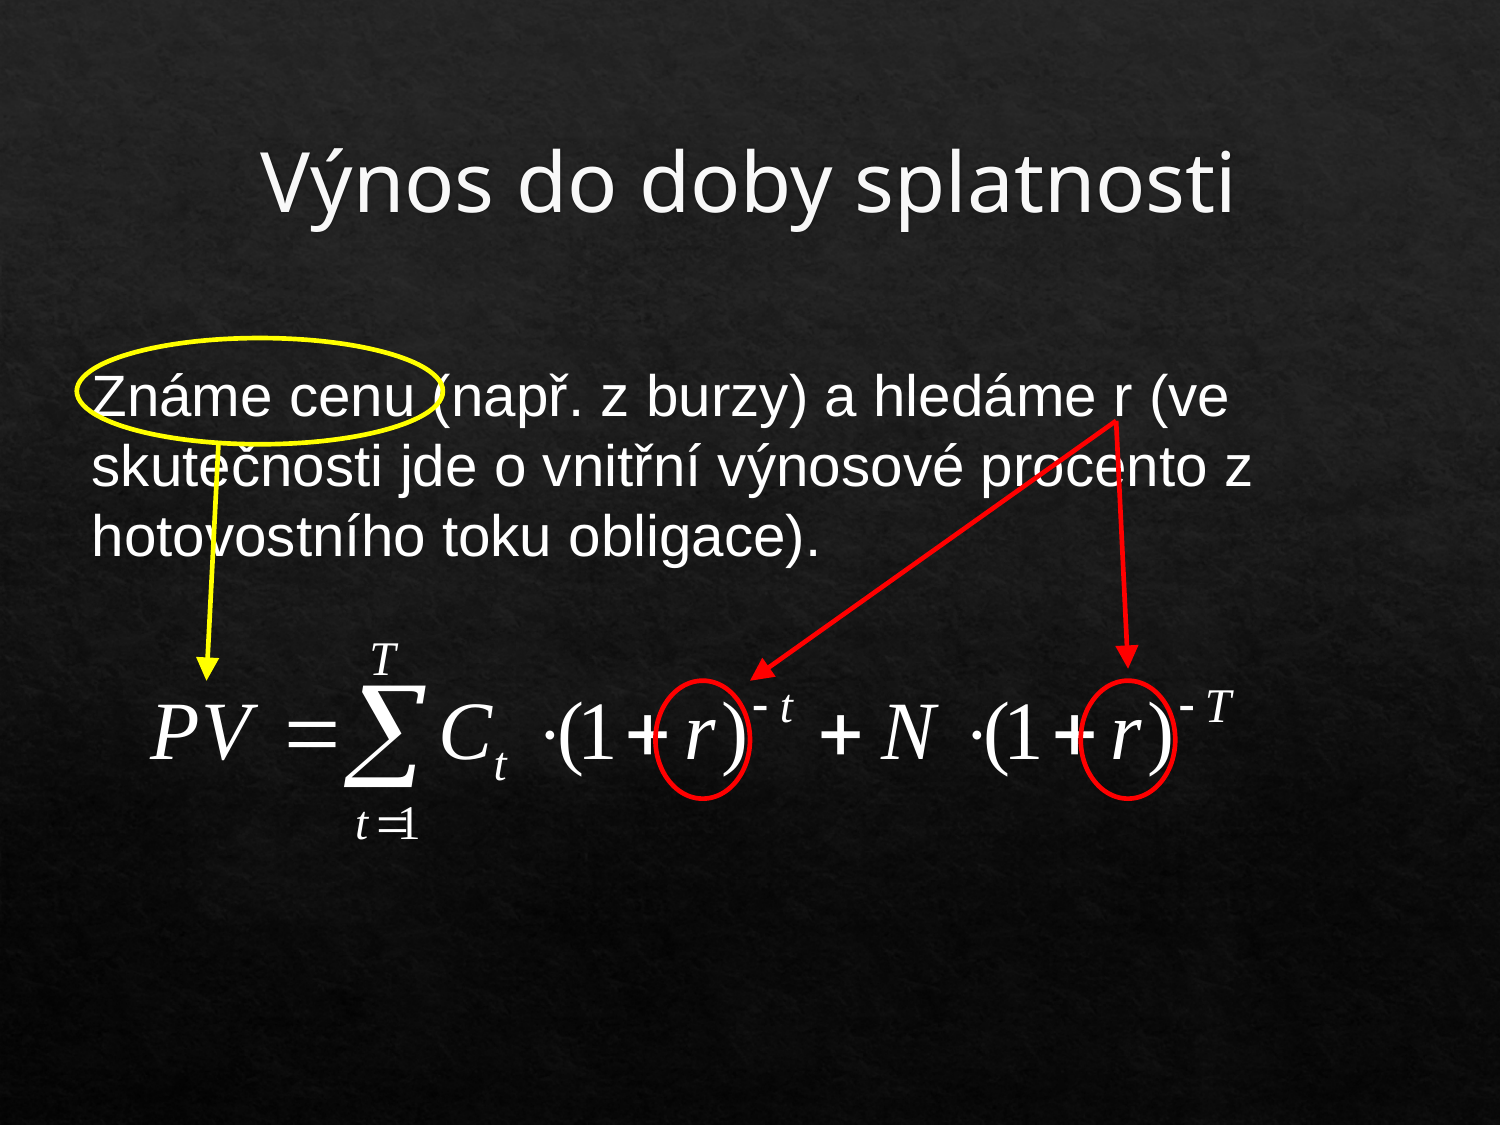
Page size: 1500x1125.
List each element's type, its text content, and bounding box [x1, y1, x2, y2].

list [135, 621, 1258, 852]
text_box [76, 338, 443, 445]
title Výnos do doby splatnosti [112, 99, 1387, 260]
text_box Známe cenu (např. z burzy) a hledáme r (ve skutečnosti jde o vnitřní výnosové procento z hotovostního toku obligace). [76, 350, 1317, 576]
